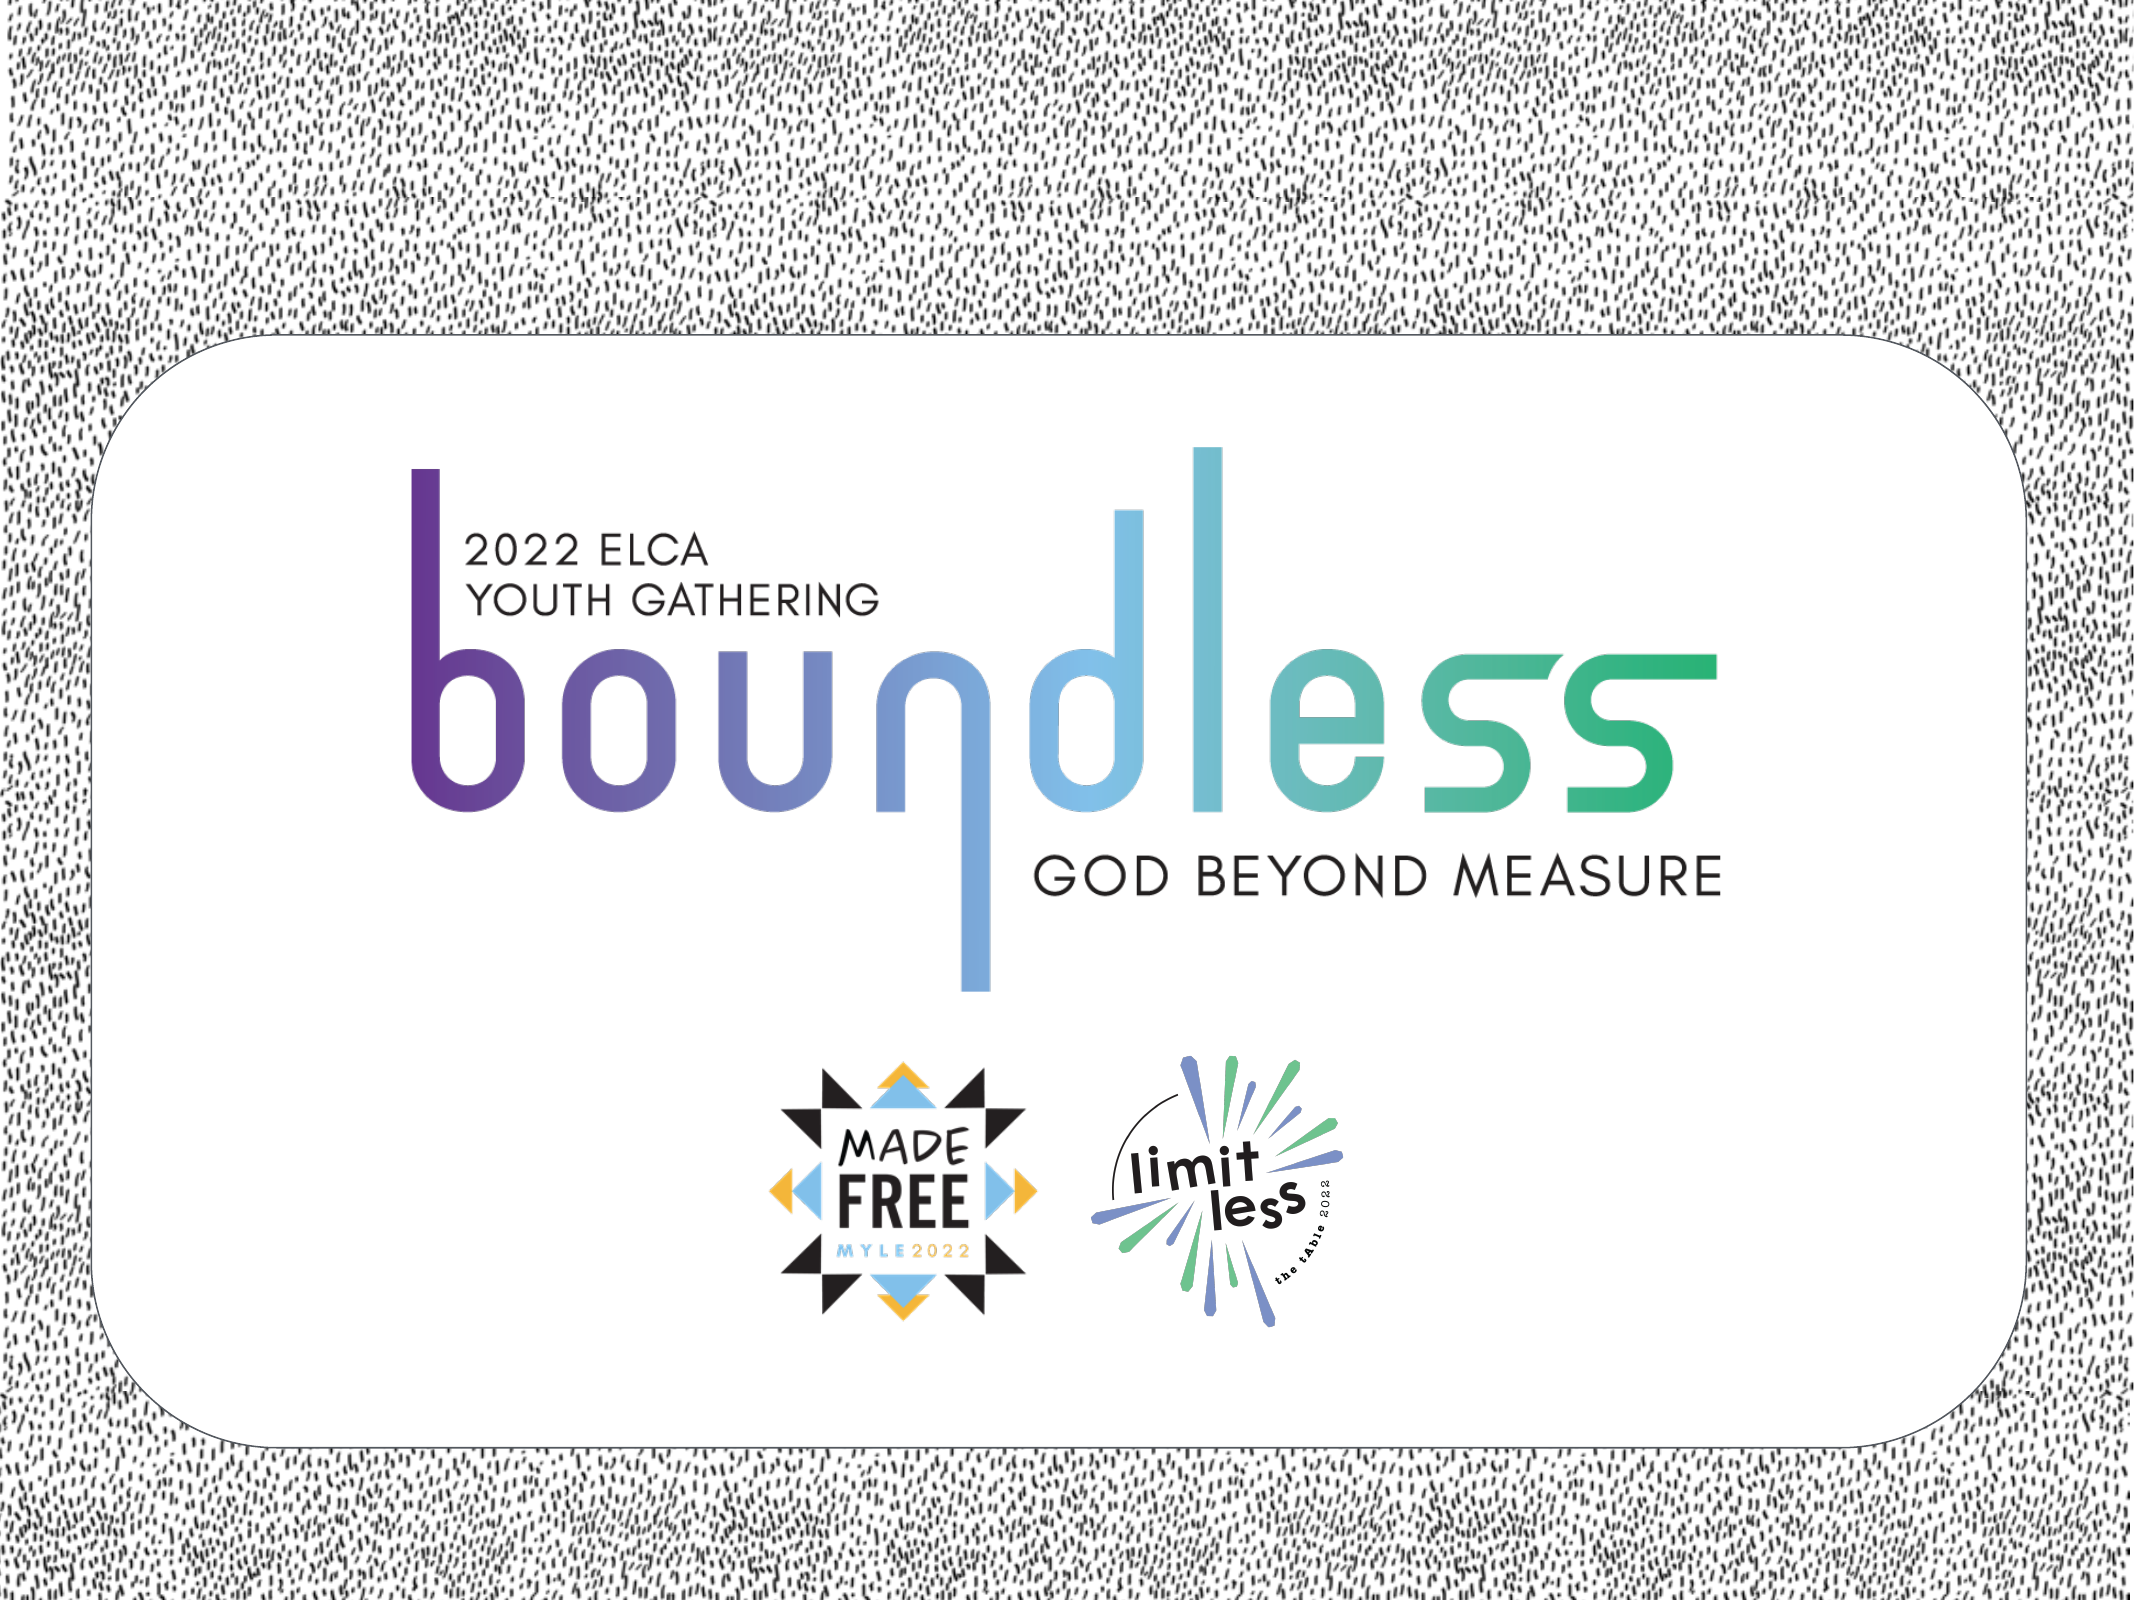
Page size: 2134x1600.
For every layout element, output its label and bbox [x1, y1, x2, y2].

picture [0, 0, 2134, 1600]
text_box [91, 334, 2027, 1448]
